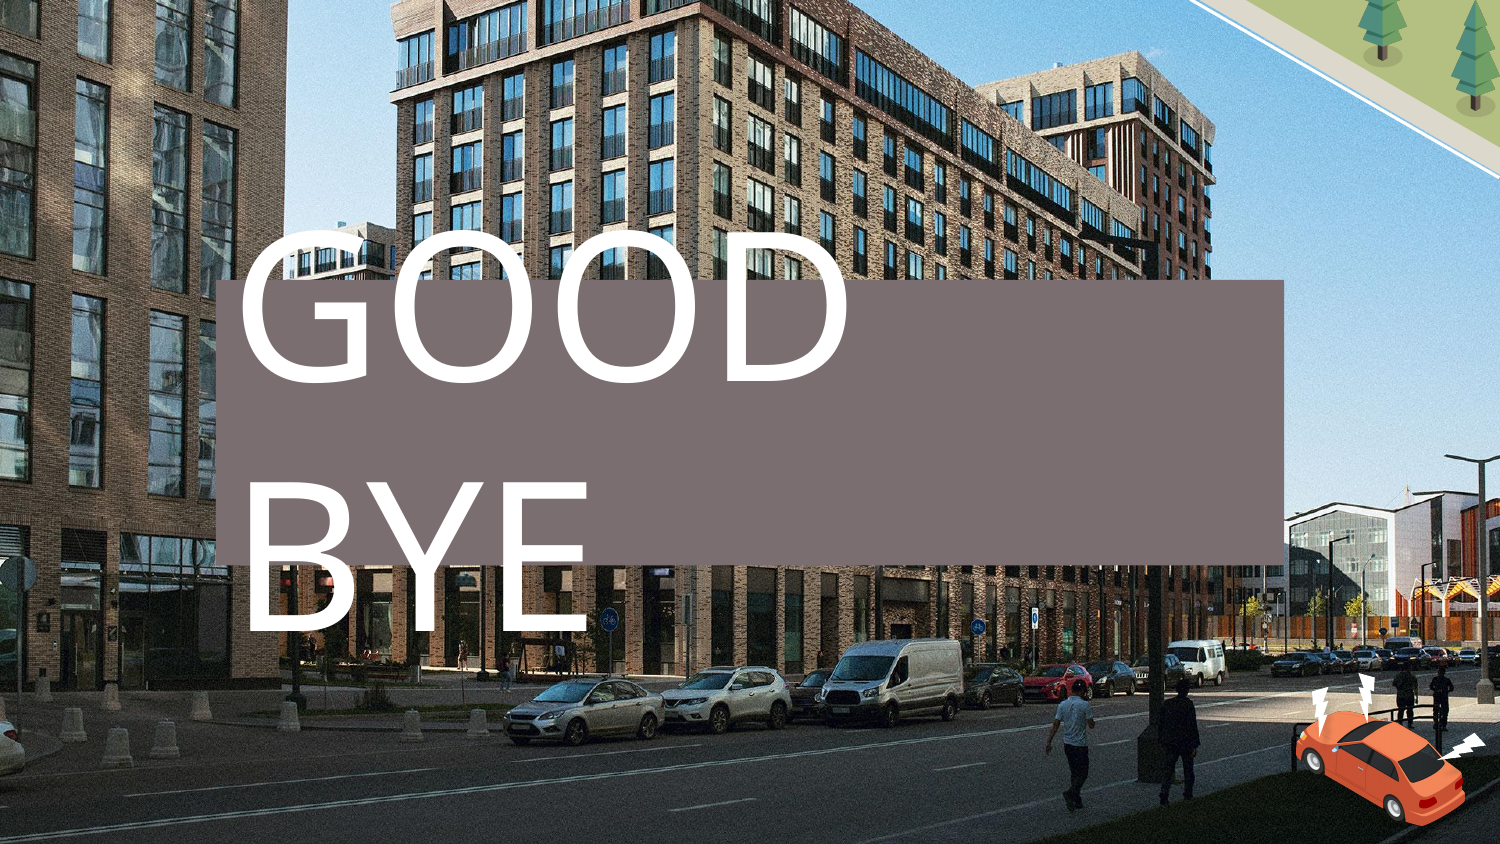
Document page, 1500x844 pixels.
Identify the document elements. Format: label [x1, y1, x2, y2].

picture [0, 0, 1500, 844]
text_box [1276, 667, 1490, 828]
text_box [1358, 0, 1408, 68]
text_box [1451, 0, 1500, 118]
text_box [1189, 0, 1500, 178]
